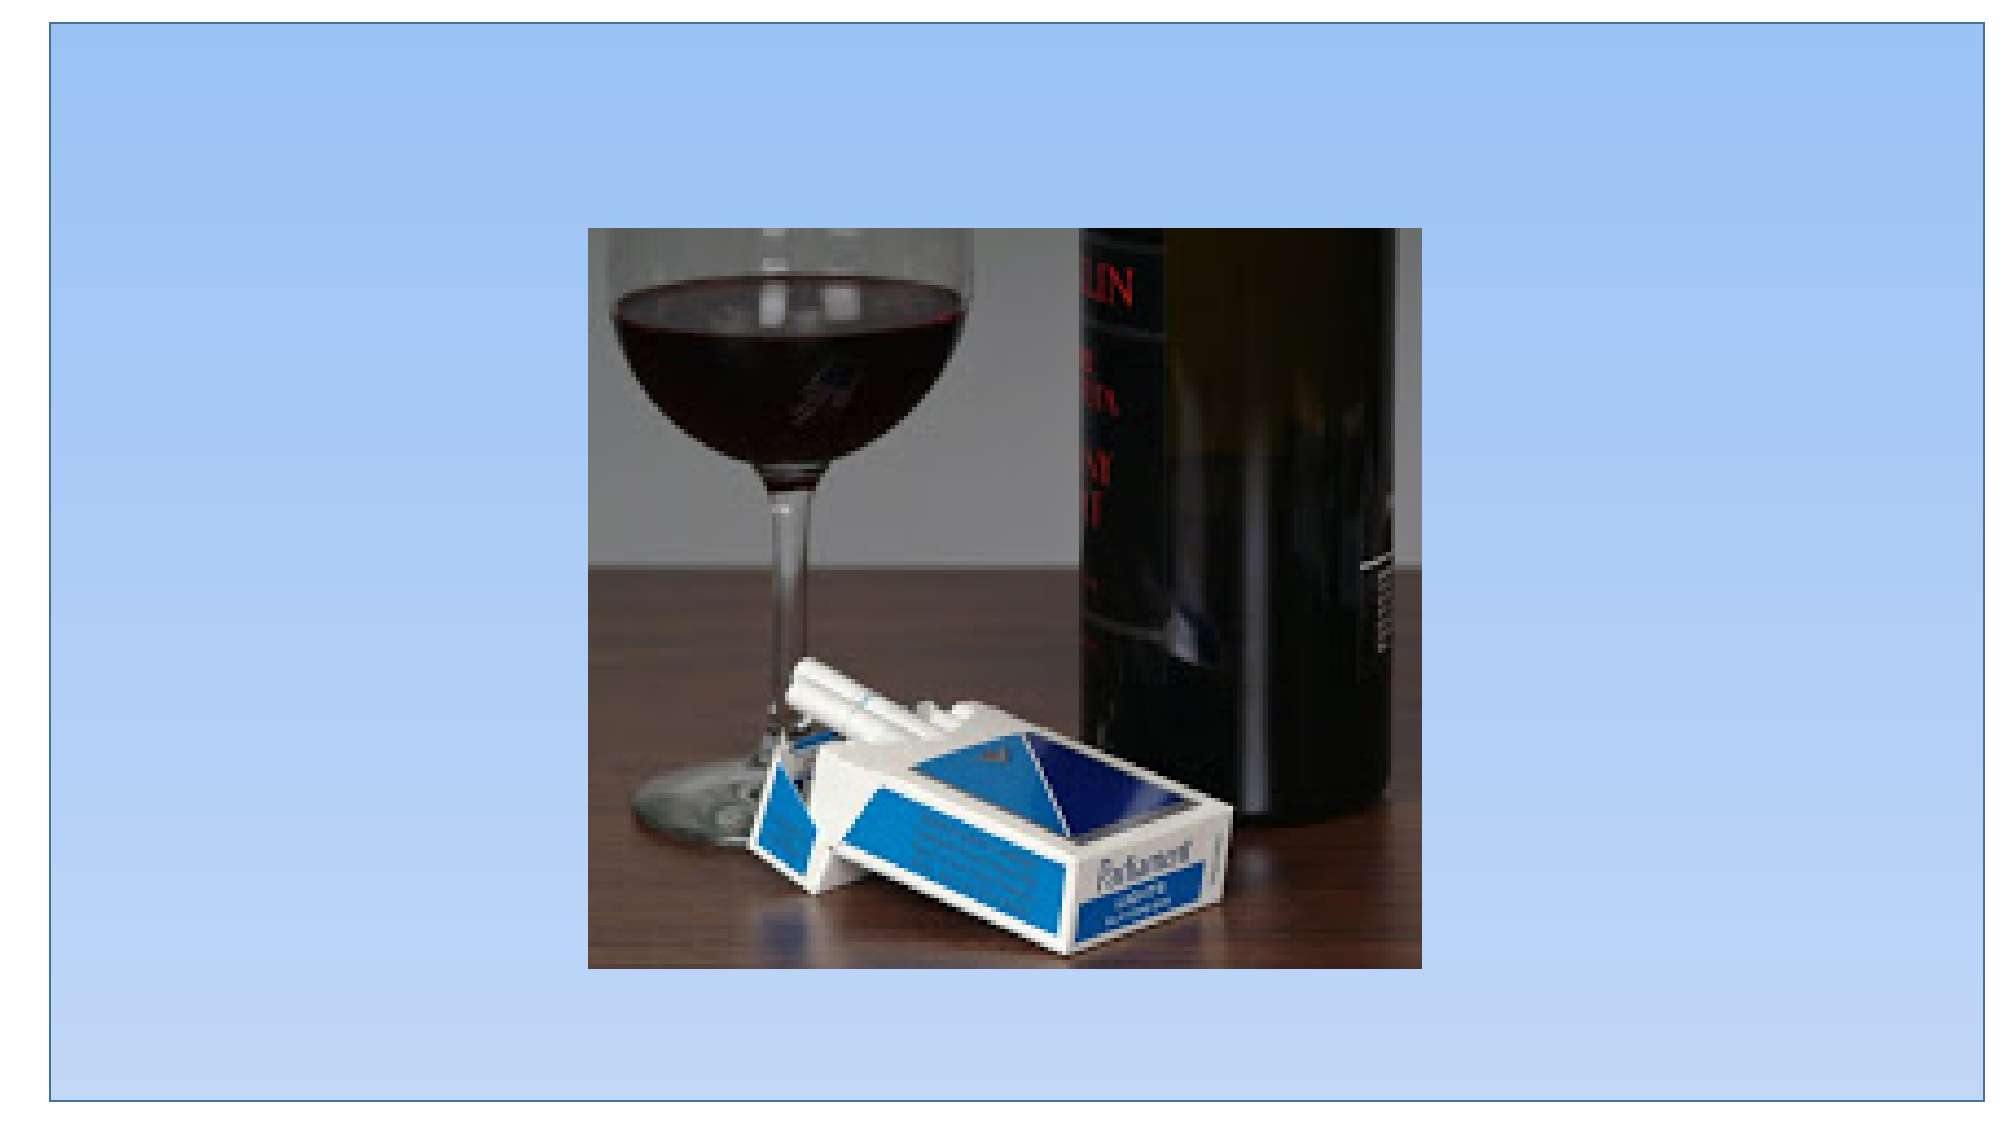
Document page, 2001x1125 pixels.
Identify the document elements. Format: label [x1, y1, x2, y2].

text_box [49, 22, 1985, 1102]
picture [588, 228, 1422, 969]
